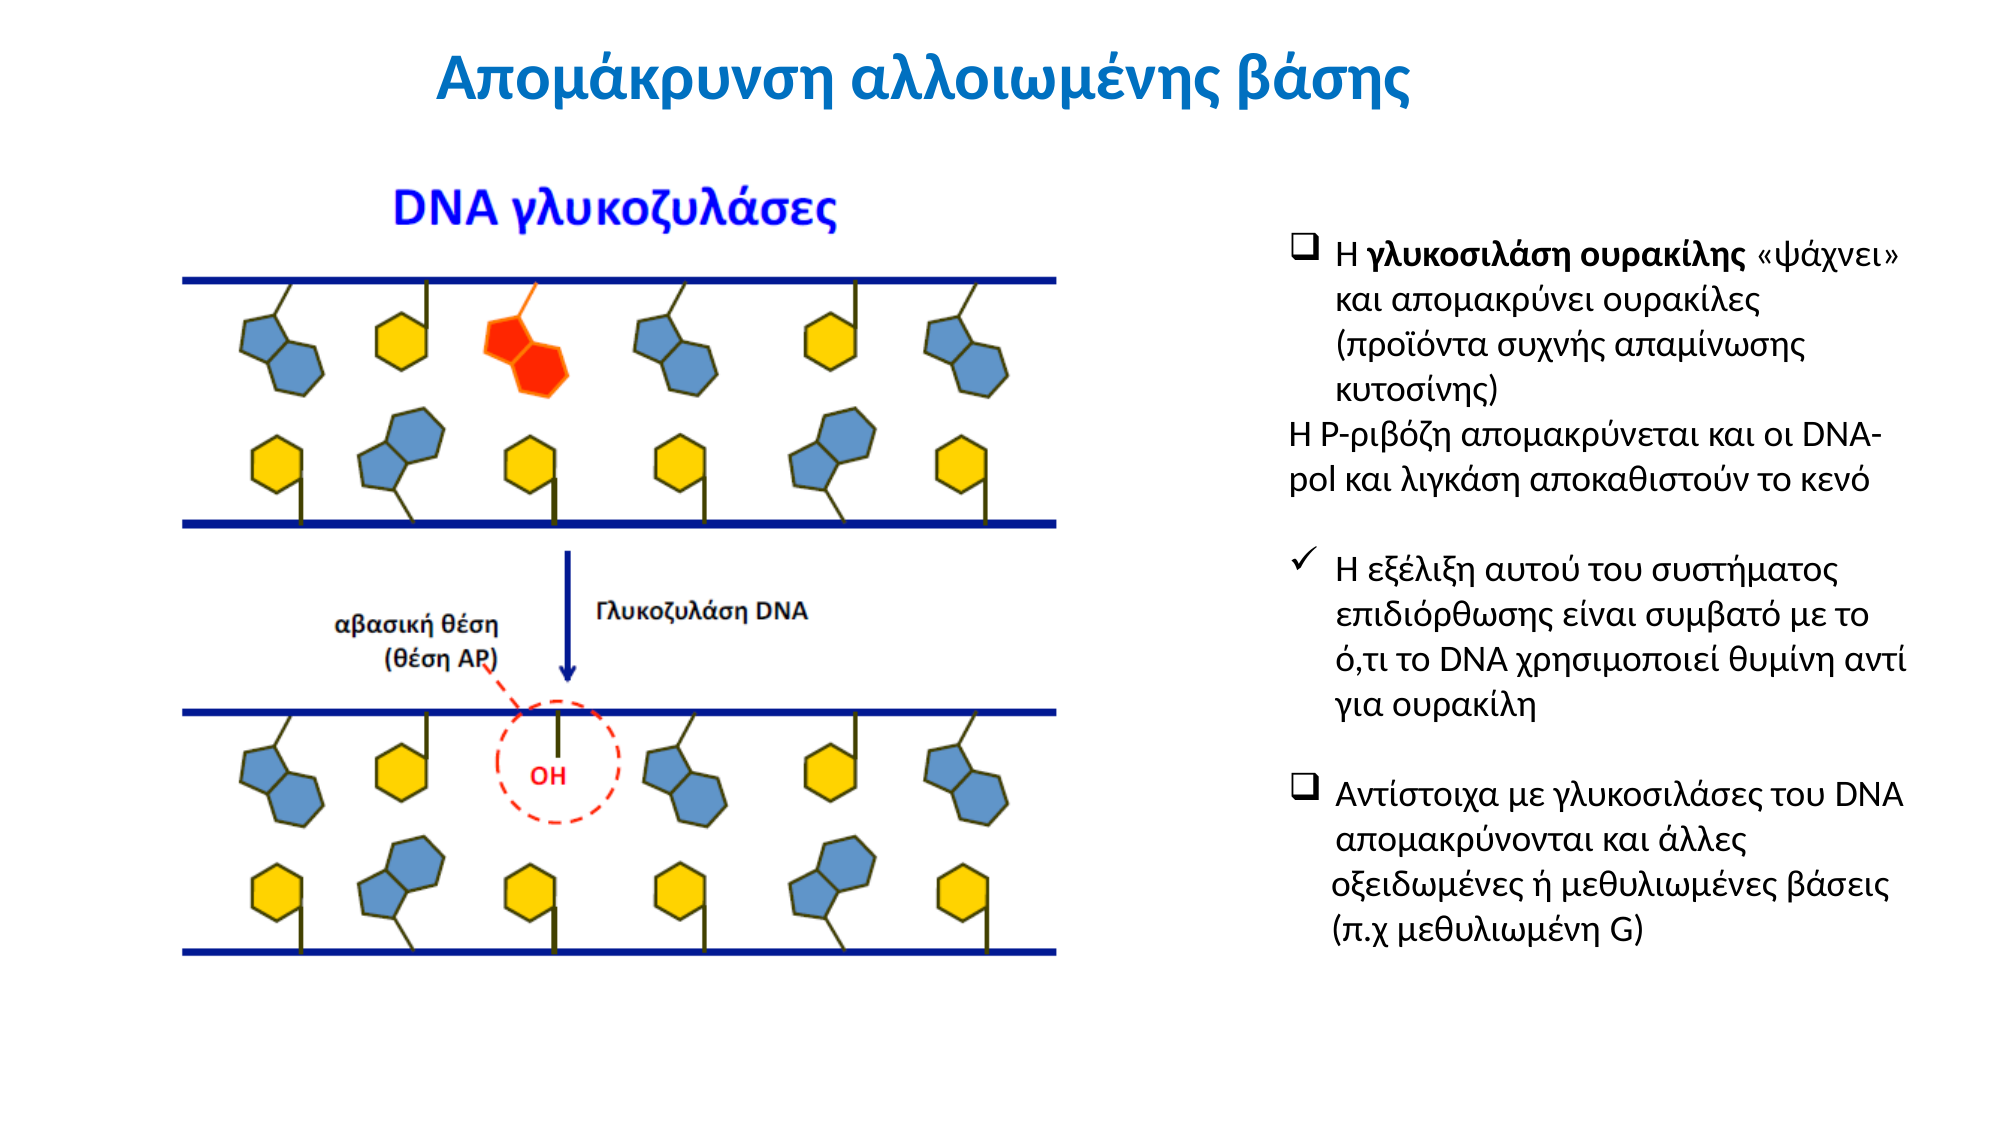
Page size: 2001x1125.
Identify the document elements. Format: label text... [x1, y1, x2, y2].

picture [163, 158, 1080, 967]
text_box Η γλυκοσιλάση ουρακίλης «ψάχνει» και απομακρύνει ουρακίλες (προϊόντα συχνής απαμίνωσης κυτοσίνης) Η Ρ-ριβόζη απομακρύνεται και οι DNA-pol και λιγκάση αποκαθιστούν το κενό Η εξέλιξη αυτού του συστήματος επιδιόρθωσης είναι συμβατό με το ό,τι το DNA χρησιμοποιεί θυμίνη αντί για ουρακίλη Αντίστοιχα με γλυκοσιλάσες του DNA απομακρύνονται και άλλες οξειδωμένες ή μεθυλιωμένες βάσεις (π.χ μεθυλιωμένη G) [1273, 221, 1929, 1002]
text_box Απομάκρυνση αλλοιωμένης βάσης [421, 26, 1427, 121]
